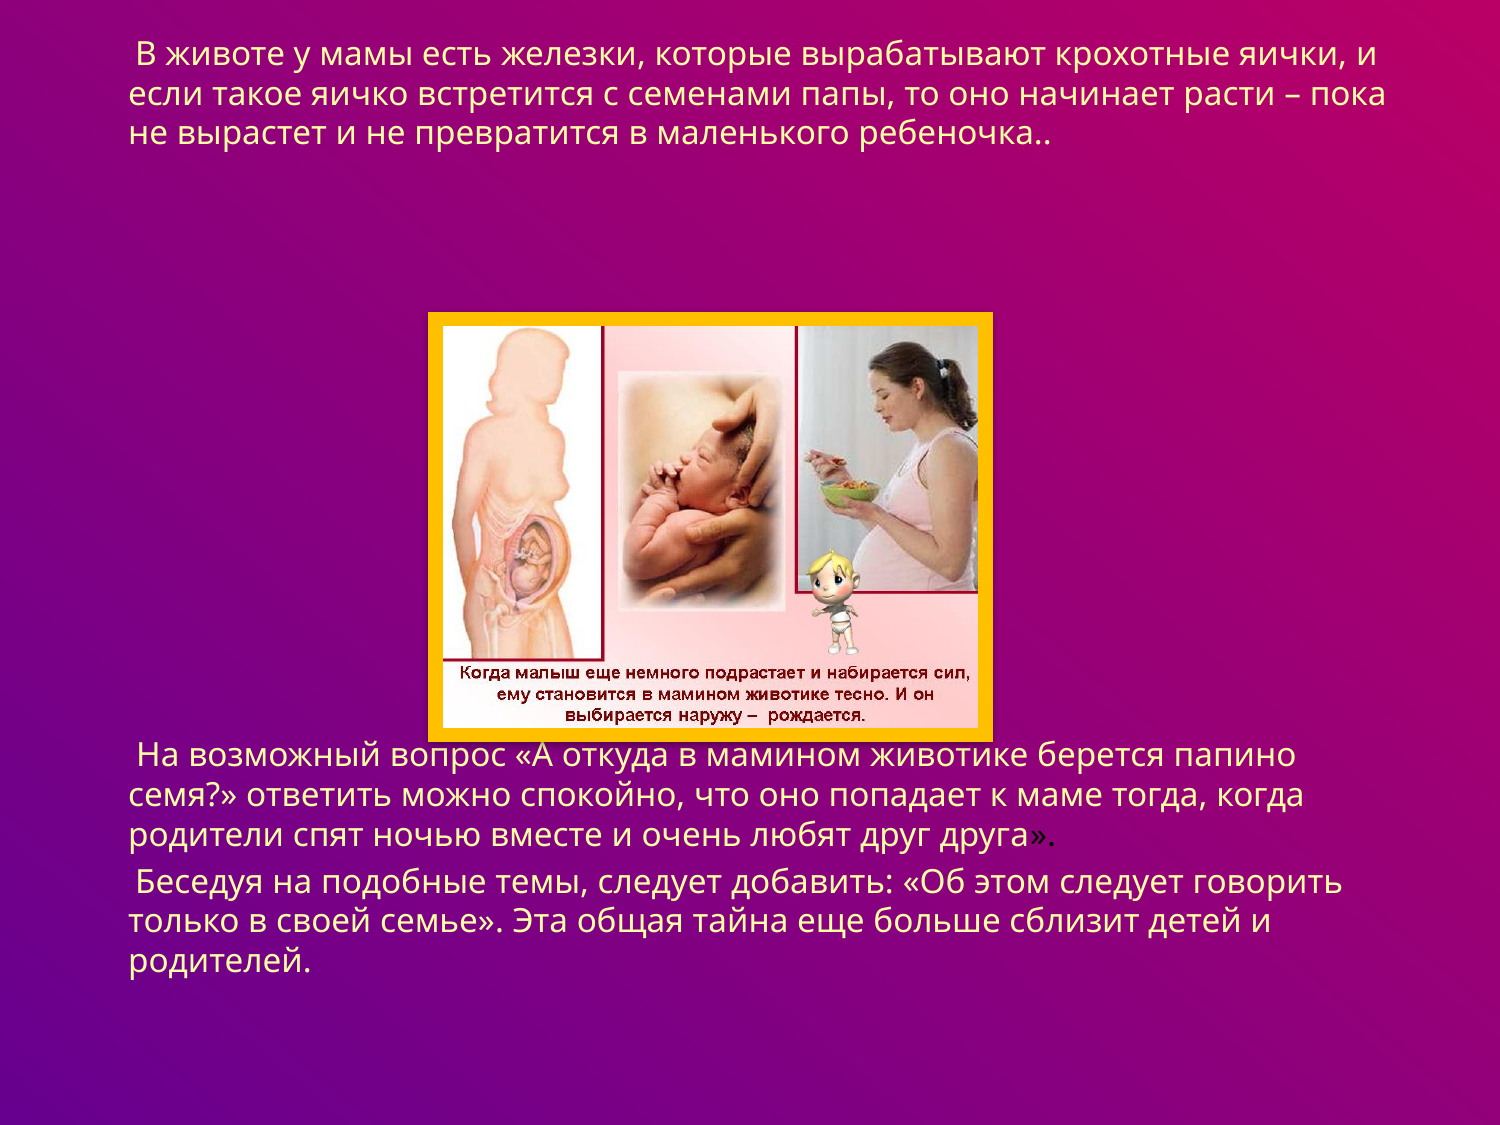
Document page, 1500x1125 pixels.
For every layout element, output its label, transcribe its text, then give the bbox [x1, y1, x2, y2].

picture [442, 325, 979, 729]
list В животе у мамы есть железки, которые вырабатывают крохотные яички, и если такое яичко встретится с семенами папы, то оно начинает расти – пока не вырастет и не превратится в маленького ребеночка.. На возможный вопрос «А откуда в мамином животике берется папино семя?» ответить можно спокойно, что оно попадает к маме тогда, когда родители спят ночью вместе и очень любят друг друга». Беседуя на подобные темы, следует добавить: «Об этом следует говорить только в своей семье». Эта общая тайна еще больше сблизит детей и родителей. [41, 0, 1425, 1094]
